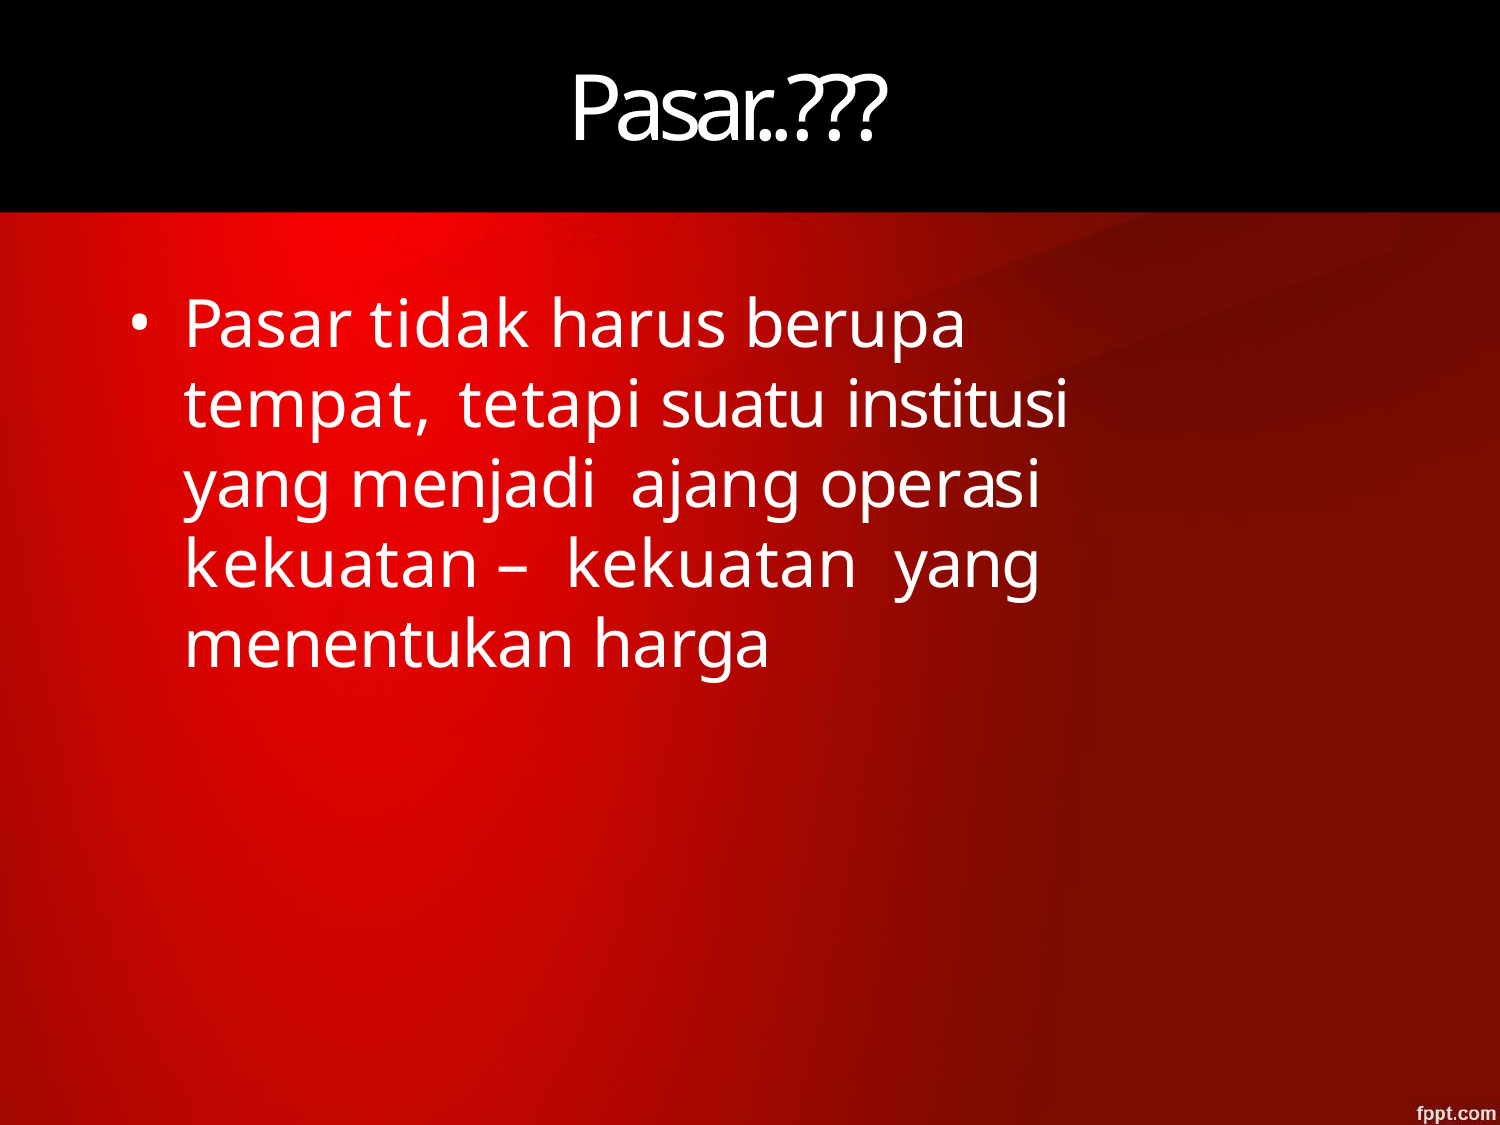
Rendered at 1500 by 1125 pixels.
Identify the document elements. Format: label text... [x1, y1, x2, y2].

title Pasar..??? [564, 47, 935, 237]
picture [0, 213, 1500, 1125]
text_box Pasar tidak harus berupa tempat, tetapi suatu institusi yang menjadi ajang operasi kekuatan – kekuatan yang menentukan harga [125, 278, 1194, 681]
